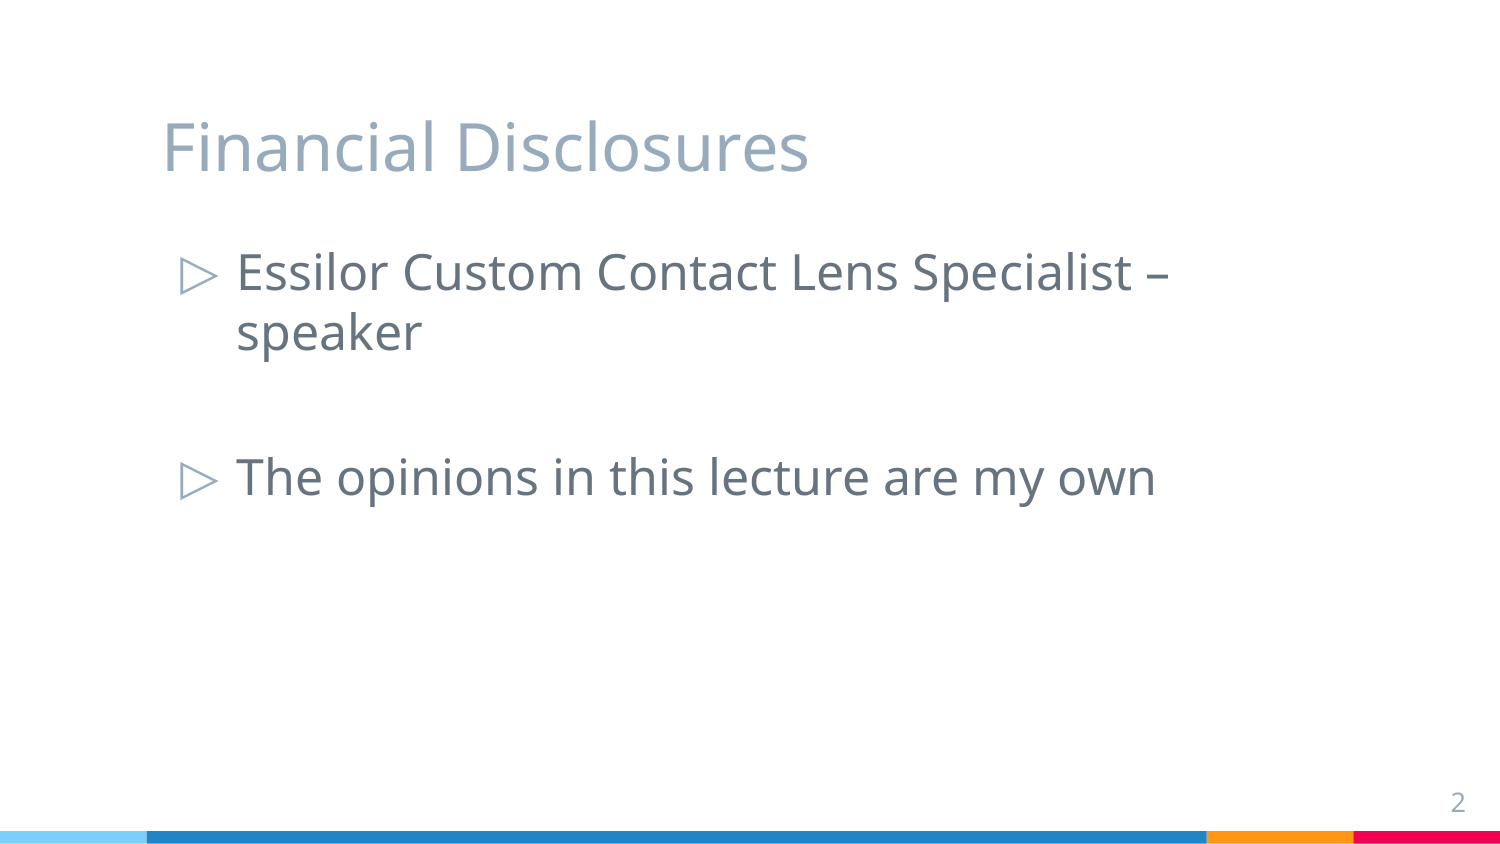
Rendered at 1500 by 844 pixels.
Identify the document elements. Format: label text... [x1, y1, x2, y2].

slide_number 2 [1391, 770, 1482, 822]
title Financial Disclosures [146, 58, 1207, 200]
list Essilor Custom Contact Lens Specialist – speaker The opinions in this lecture are my own [146, 225, 1207, 809]
